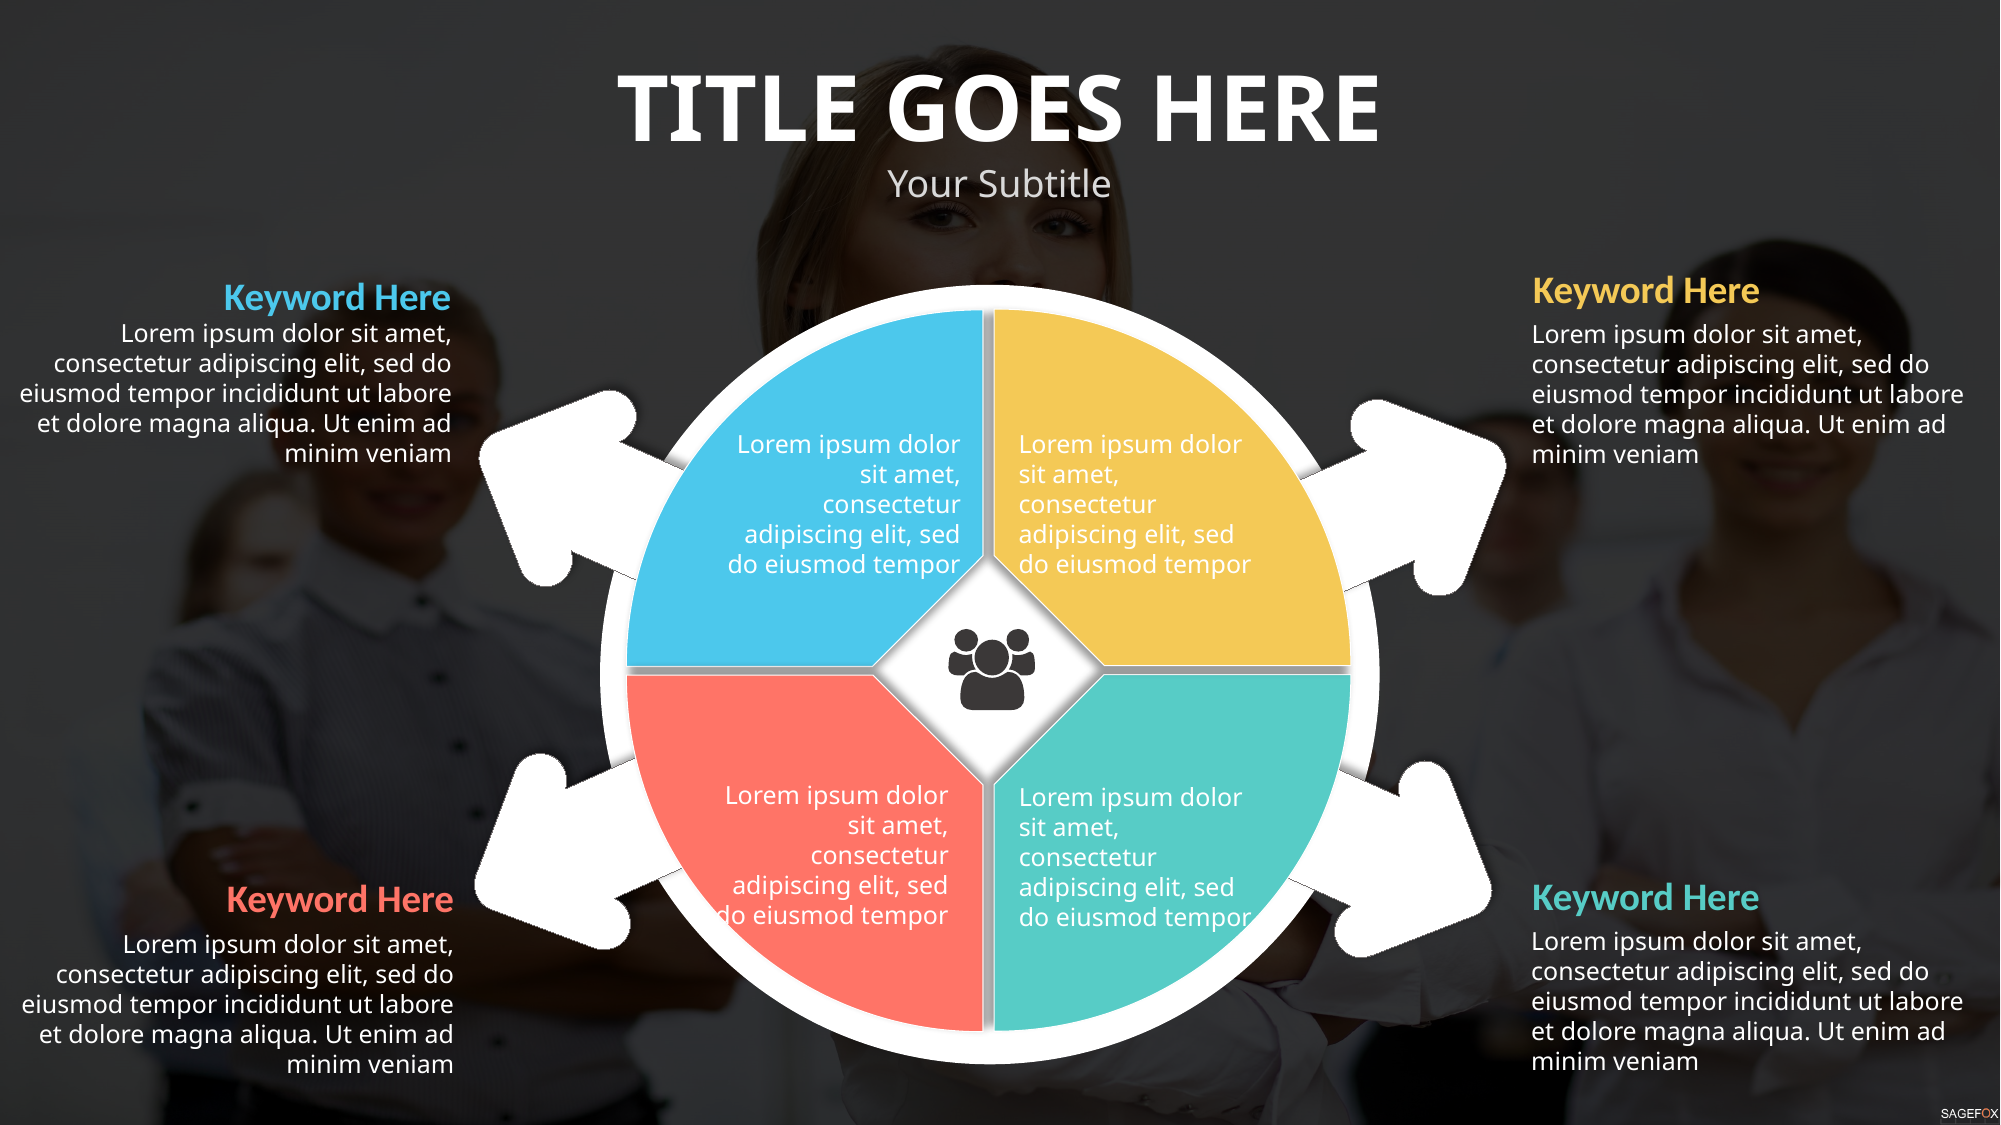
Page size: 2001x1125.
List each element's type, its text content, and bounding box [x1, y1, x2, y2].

text_box [659, 873, 1315, 1066]
text_box Lorem ipsum dolor sit amet, consectetur adipiscing elit, sed do eiusmod tempor [1018, 781, 1259, 932]
text_box [954, 628, 1009, 676]
text_box [888, 570, 1088, 770]
text_box [1290, 760, 1493, 958]
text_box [17, 271, 453, 499]
text_box [1301, 399, 1507, 596]
text_box [1006, 628, 1030, 652]
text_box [1531, 871, 1982, 1108]
text_box [993, 673, 1352, 1033]
text_box [478, 389, 683, 587]
text_box [625, 308, 985, 668]
text_box [993, 307, 1352, 667]
text_box [599, 570, 634, 760]
text_box Lorem ipsum dolor sit amet, consectetur adipiscing elit, sed do eiusmod tempor [721, 429, 961, 579]
text_box [474, 753, 681, 950]
picture [0, 0, 2001, 1125]
text_box Lorem ipsum dolor sit amet, consectetur adipiscing elit, sed do eiusmod tempor [709, 780, 949, 930]
text_box [948, 651, 1036, 711]
text_box [625, 674, 985, 1033]
text_box Lorem ipsum dolor sit amet, consectetur adipiscing elit, sed do eiusmod tempor [1018, 429, 1259, 579]
text_box TITLE GOES HERE Your Subtitle [548, 42, 1452, 212]
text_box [20, 873, 456, 1111]
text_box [1531, 264, 1982, 440]
text_box [669, 283, 1318, 471]
text_box [1343, 584, 1381, 770]
